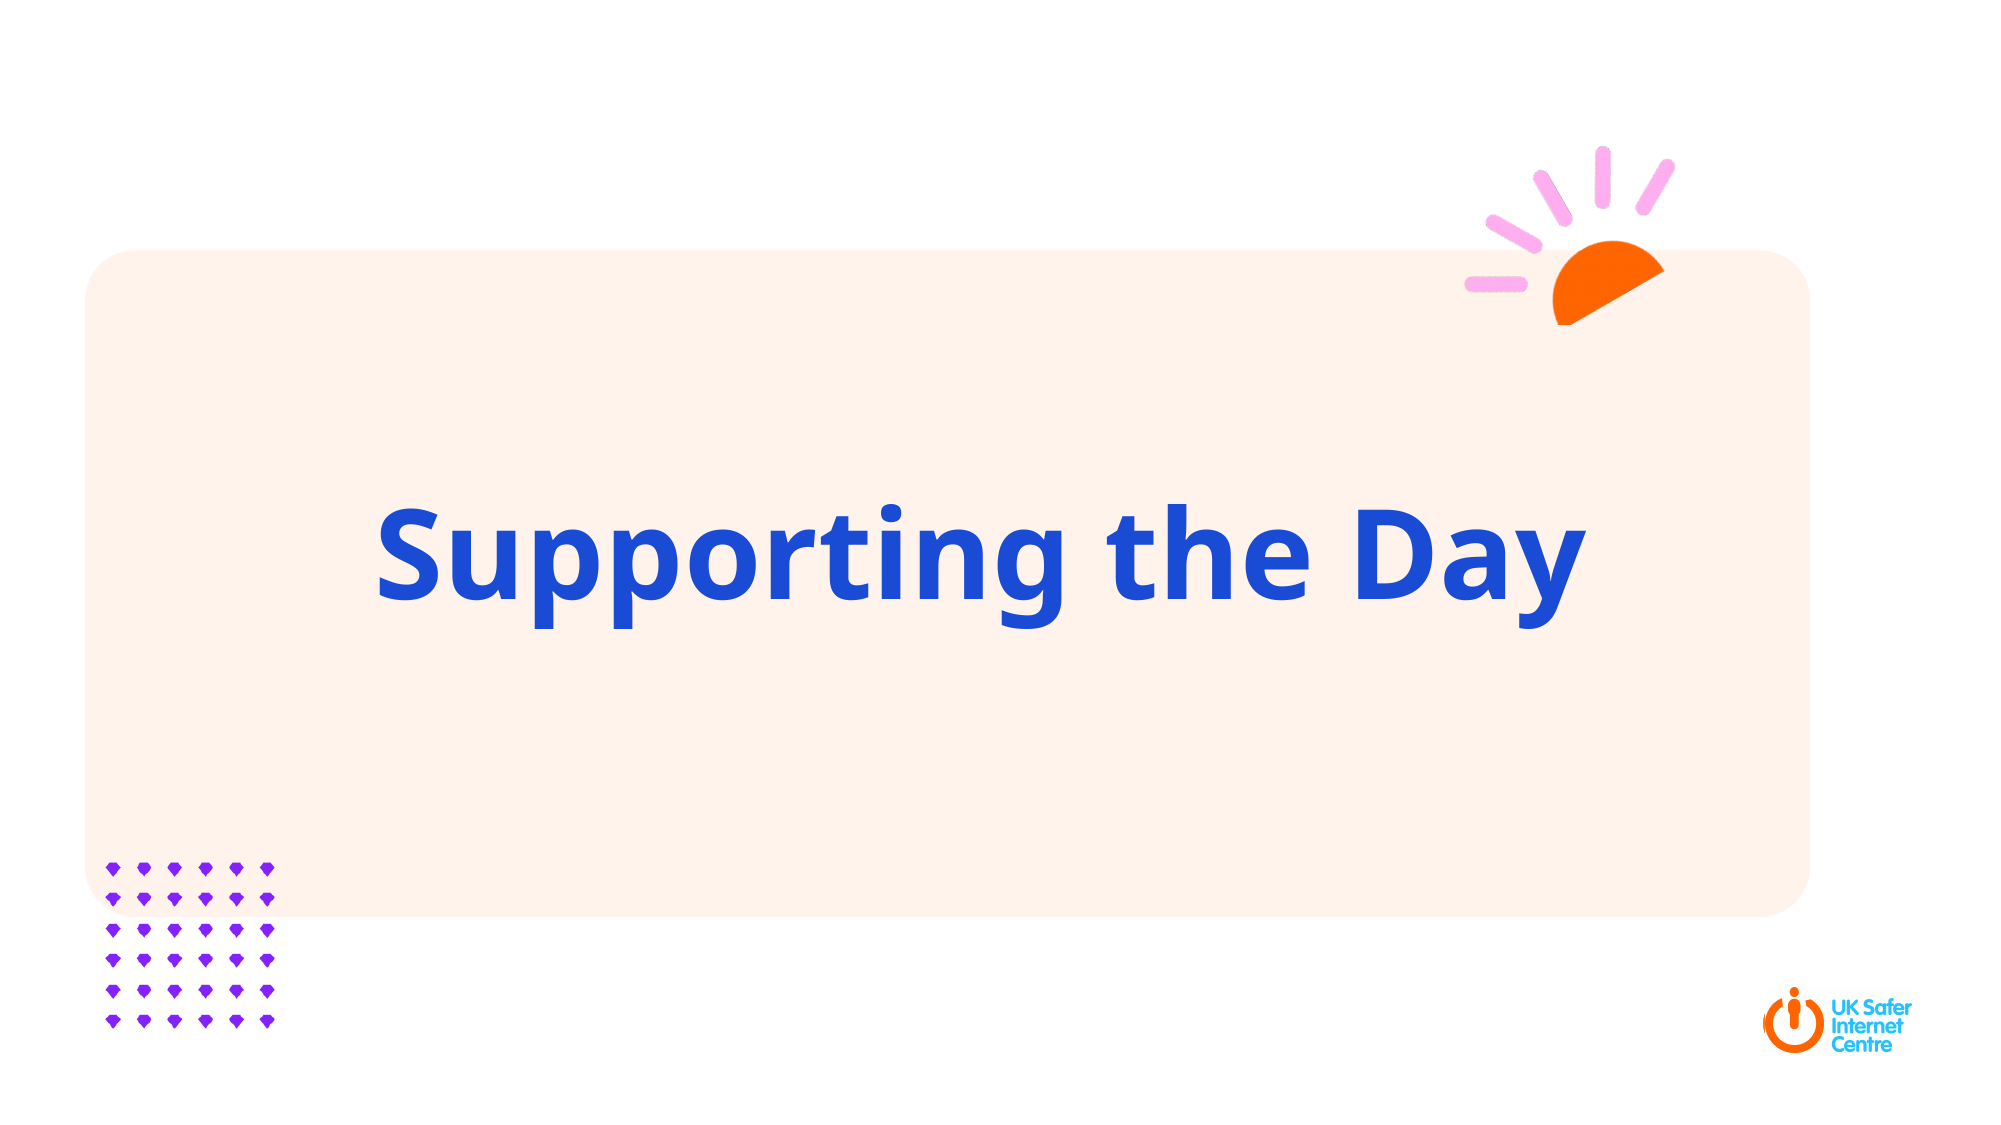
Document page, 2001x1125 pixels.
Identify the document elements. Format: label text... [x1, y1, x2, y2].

picture [1431, 109, 1720, 324]
picture [105, 862, 275, 1029]
picture [1763, 987, 1912, 1053]
text_box Supporting the Day [251, 324, 1711, 775]
